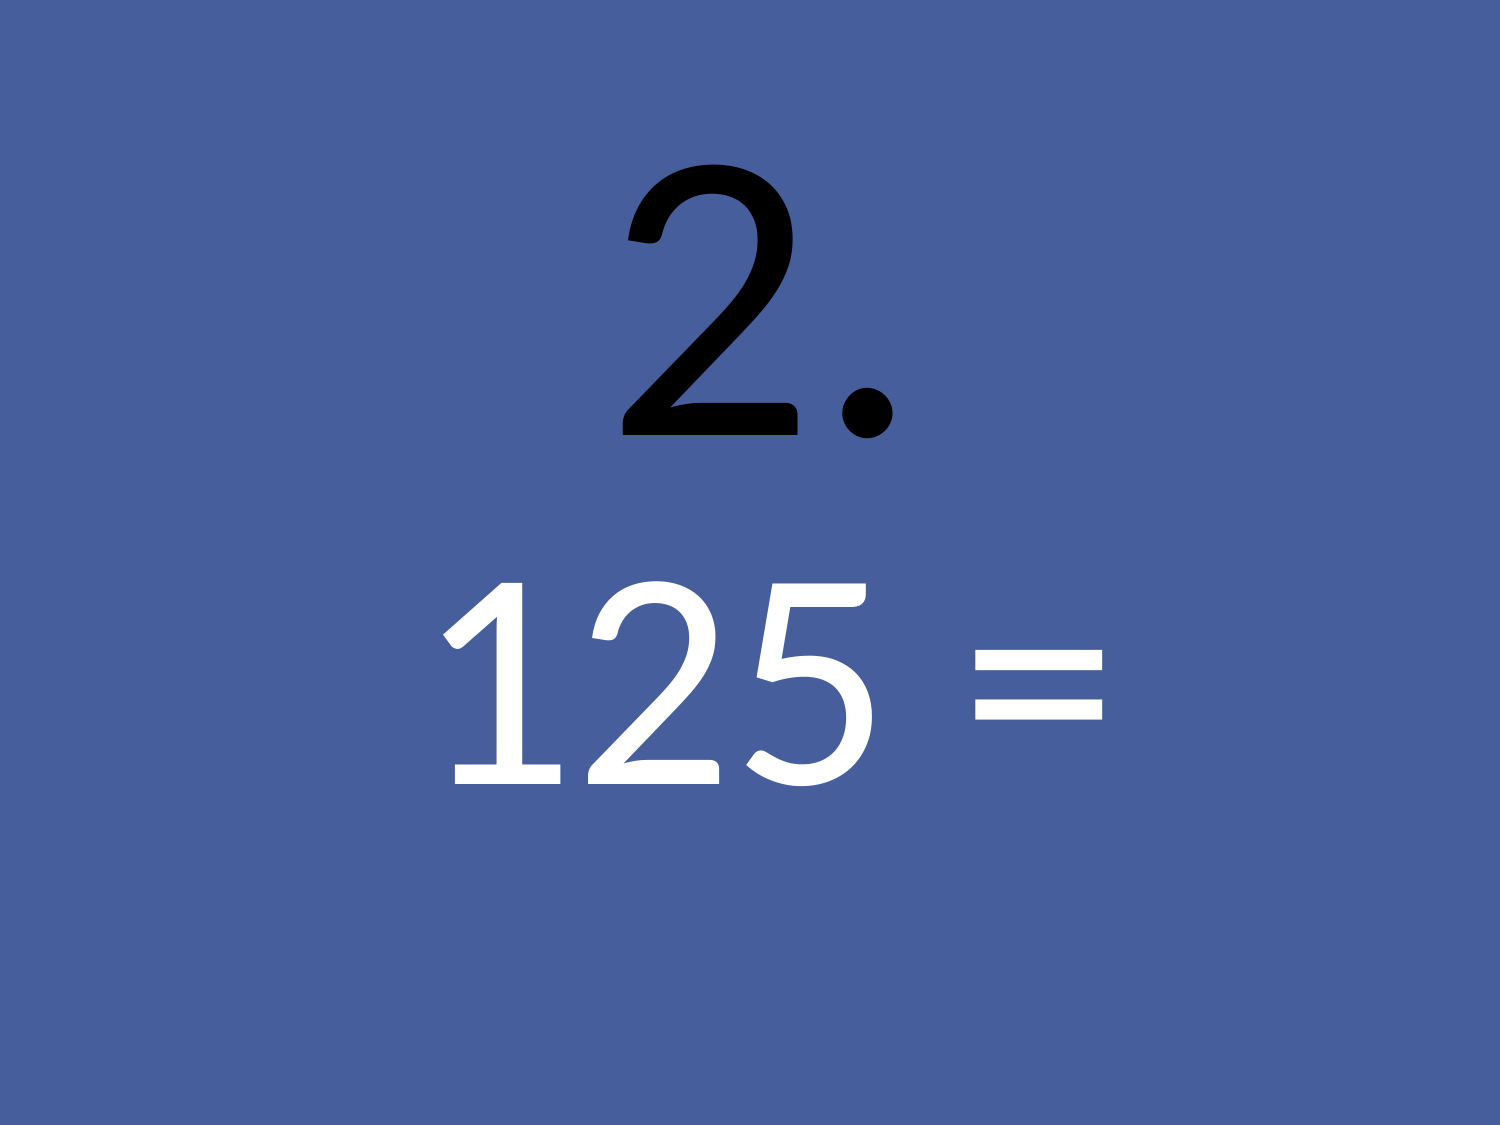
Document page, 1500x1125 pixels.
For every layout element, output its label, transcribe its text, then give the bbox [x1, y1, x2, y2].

text_box 125 = [129, 464, 1405, 855]
title 2. [87, 112, 1438, 425]
